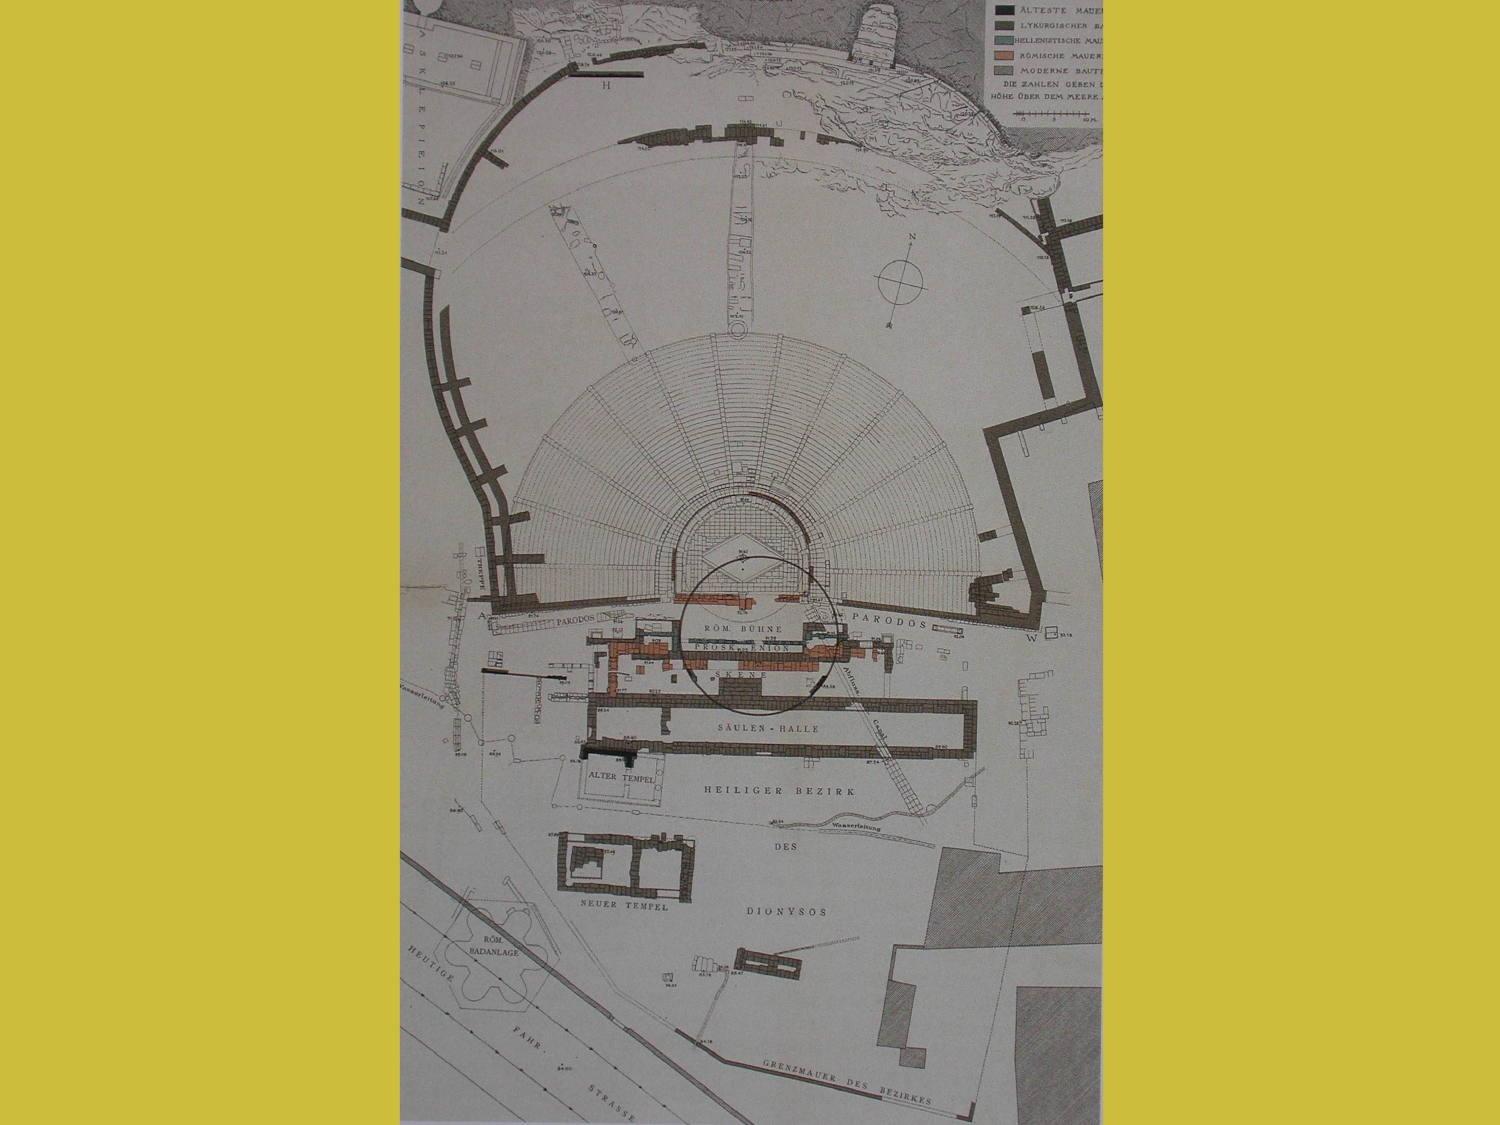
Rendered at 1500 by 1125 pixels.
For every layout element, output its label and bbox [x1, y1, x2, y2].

picture [399, 0, 1104, 1125]
